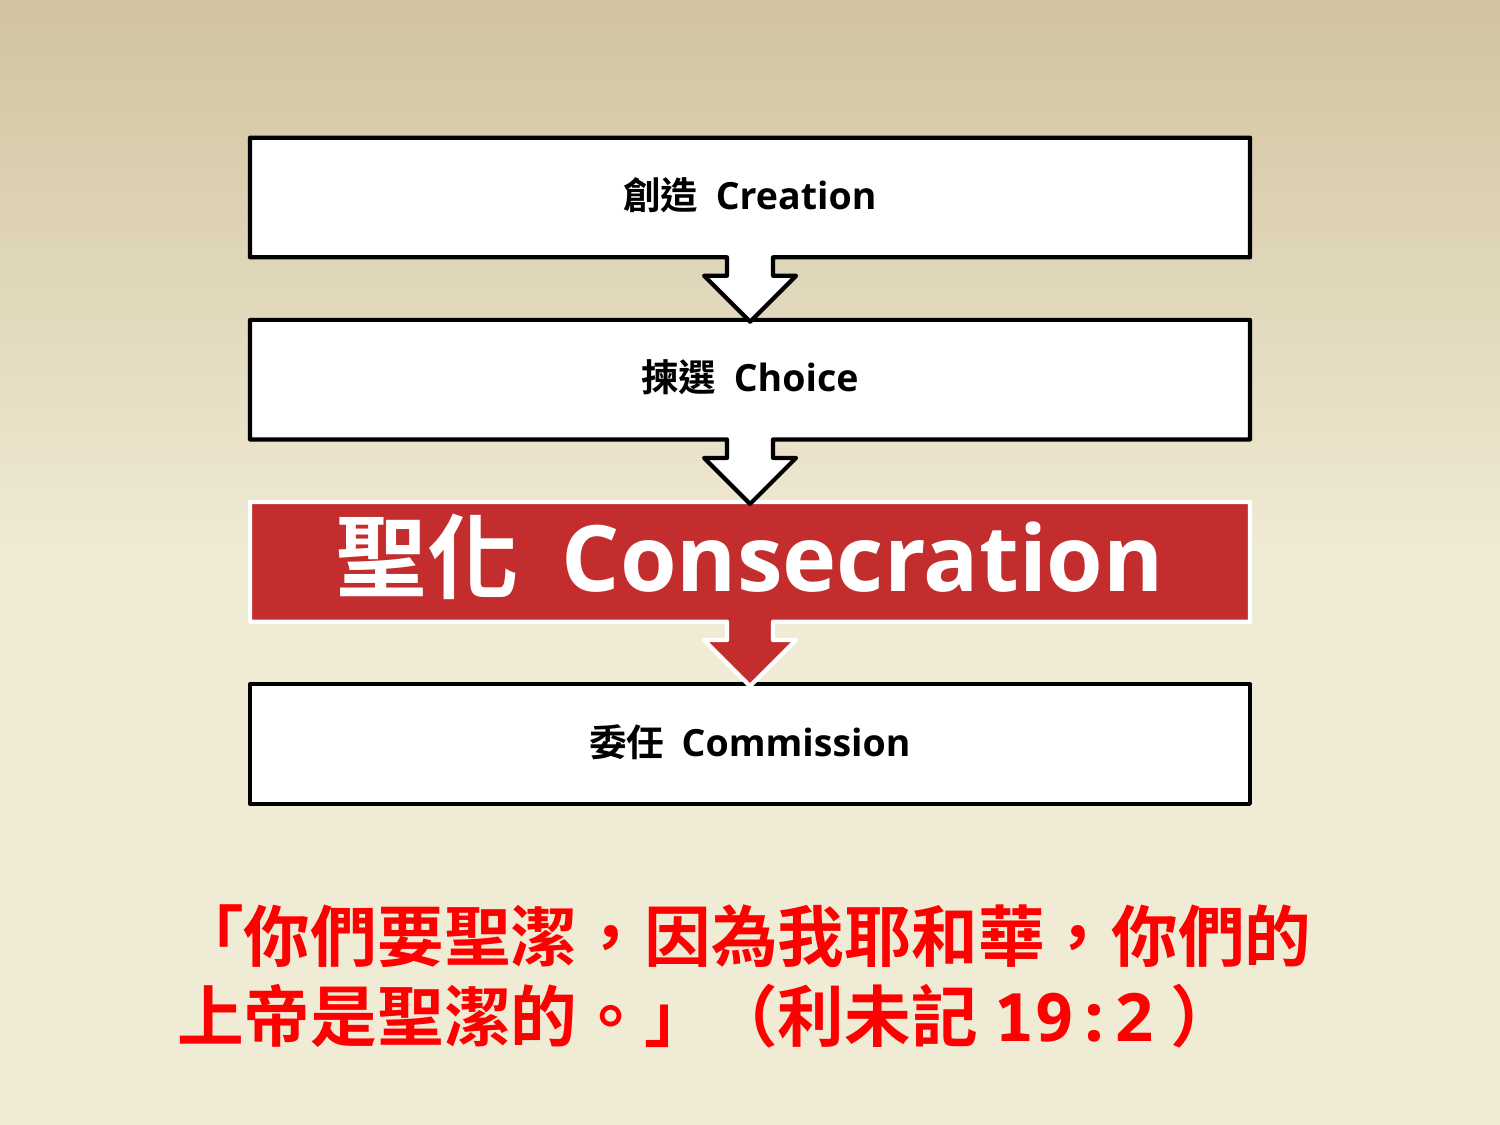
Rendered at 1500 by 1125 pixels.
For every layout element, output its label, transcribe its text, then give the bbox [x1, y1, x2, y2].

text_box 「你們要聖潔，因為我耶和華，你們的上帝是聖潔的。」（利未記19:2） [162, 887, 1350, 1063]
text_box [249, 137, 1251, 805]
